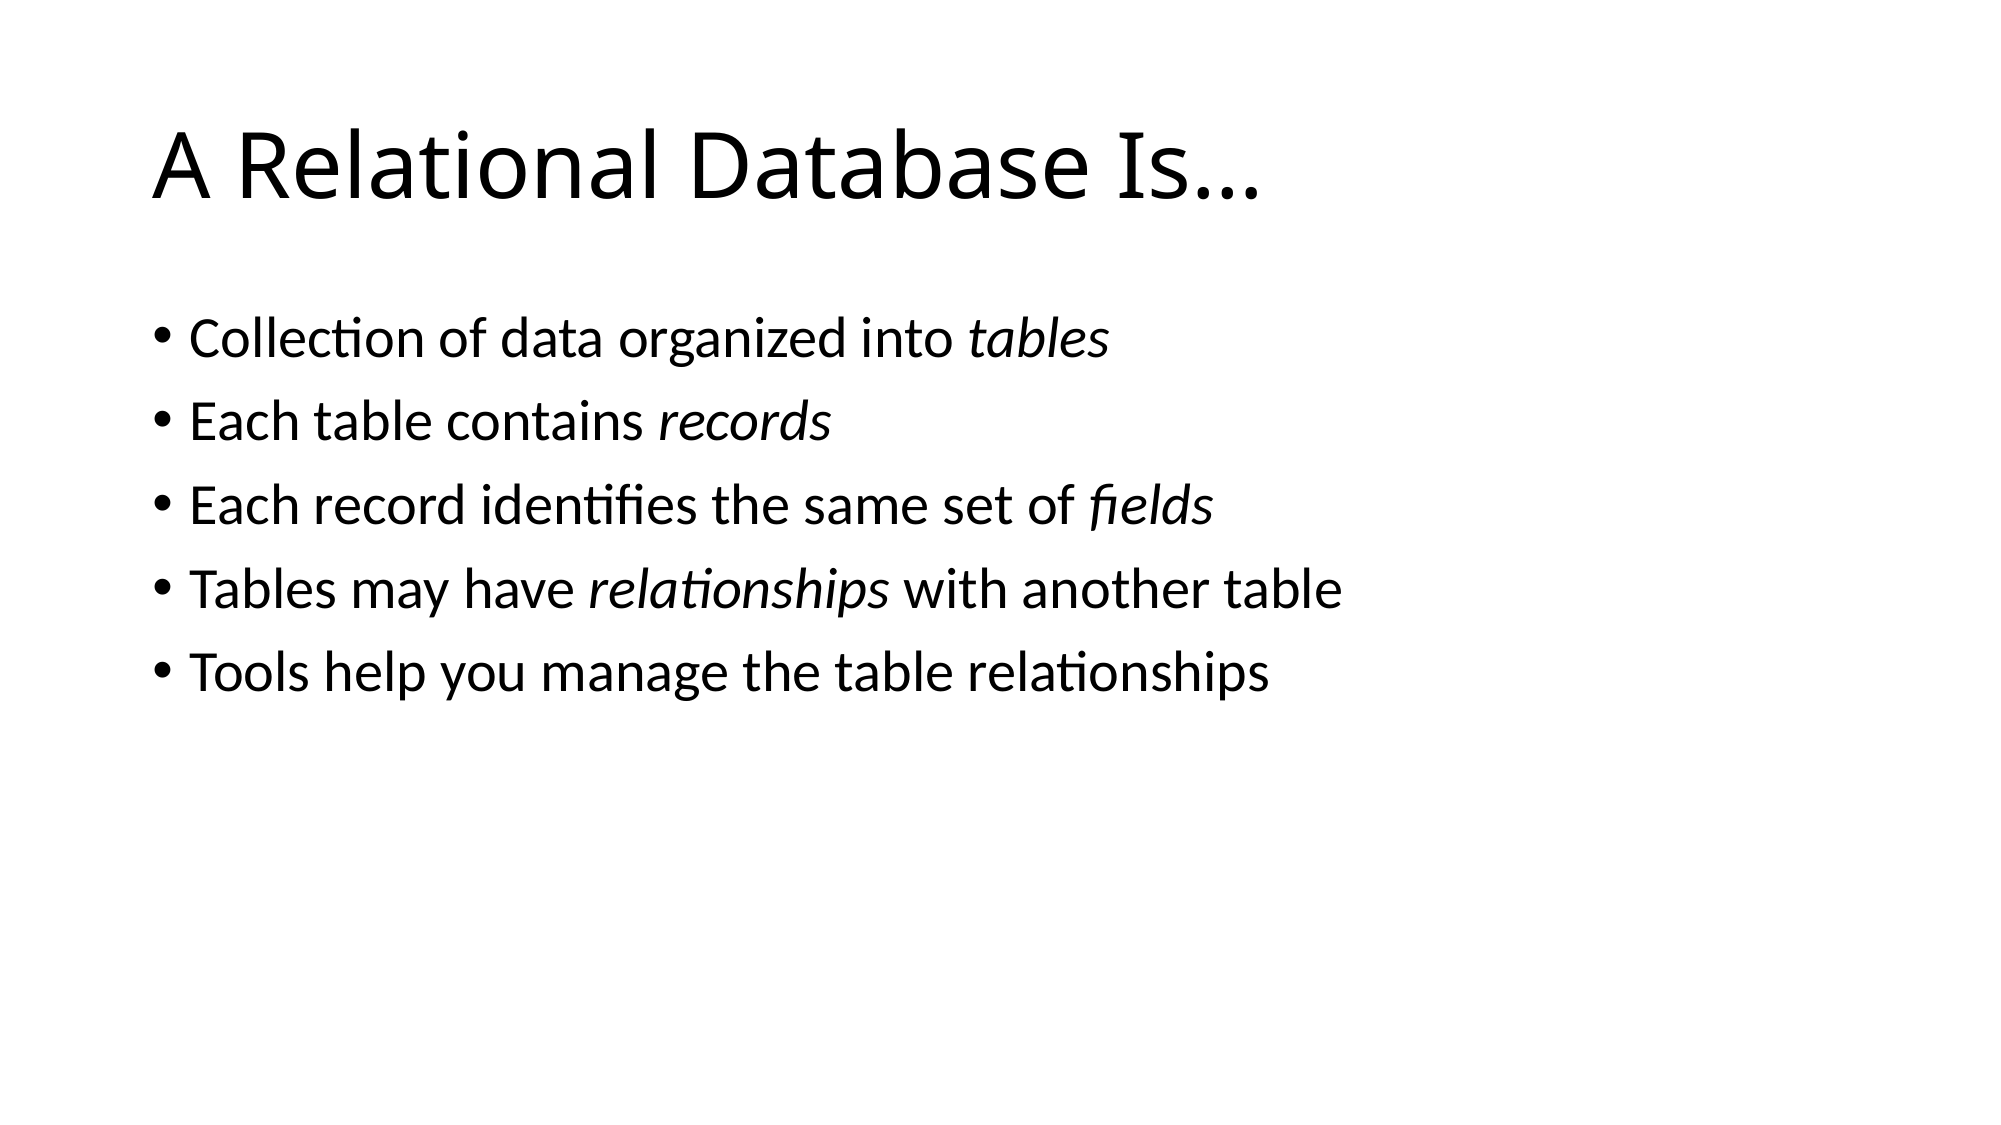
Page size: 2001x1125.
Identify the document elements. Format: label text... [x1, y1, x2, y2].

title A Relational Database Is… [137, 59, 1863, 278]
list Collection of data organized into tables Each table contains records Each record identifies the same set of fields Tables may have relationships with another table Tools help you manage the table relationships [137, 299, 1863, 1014]
